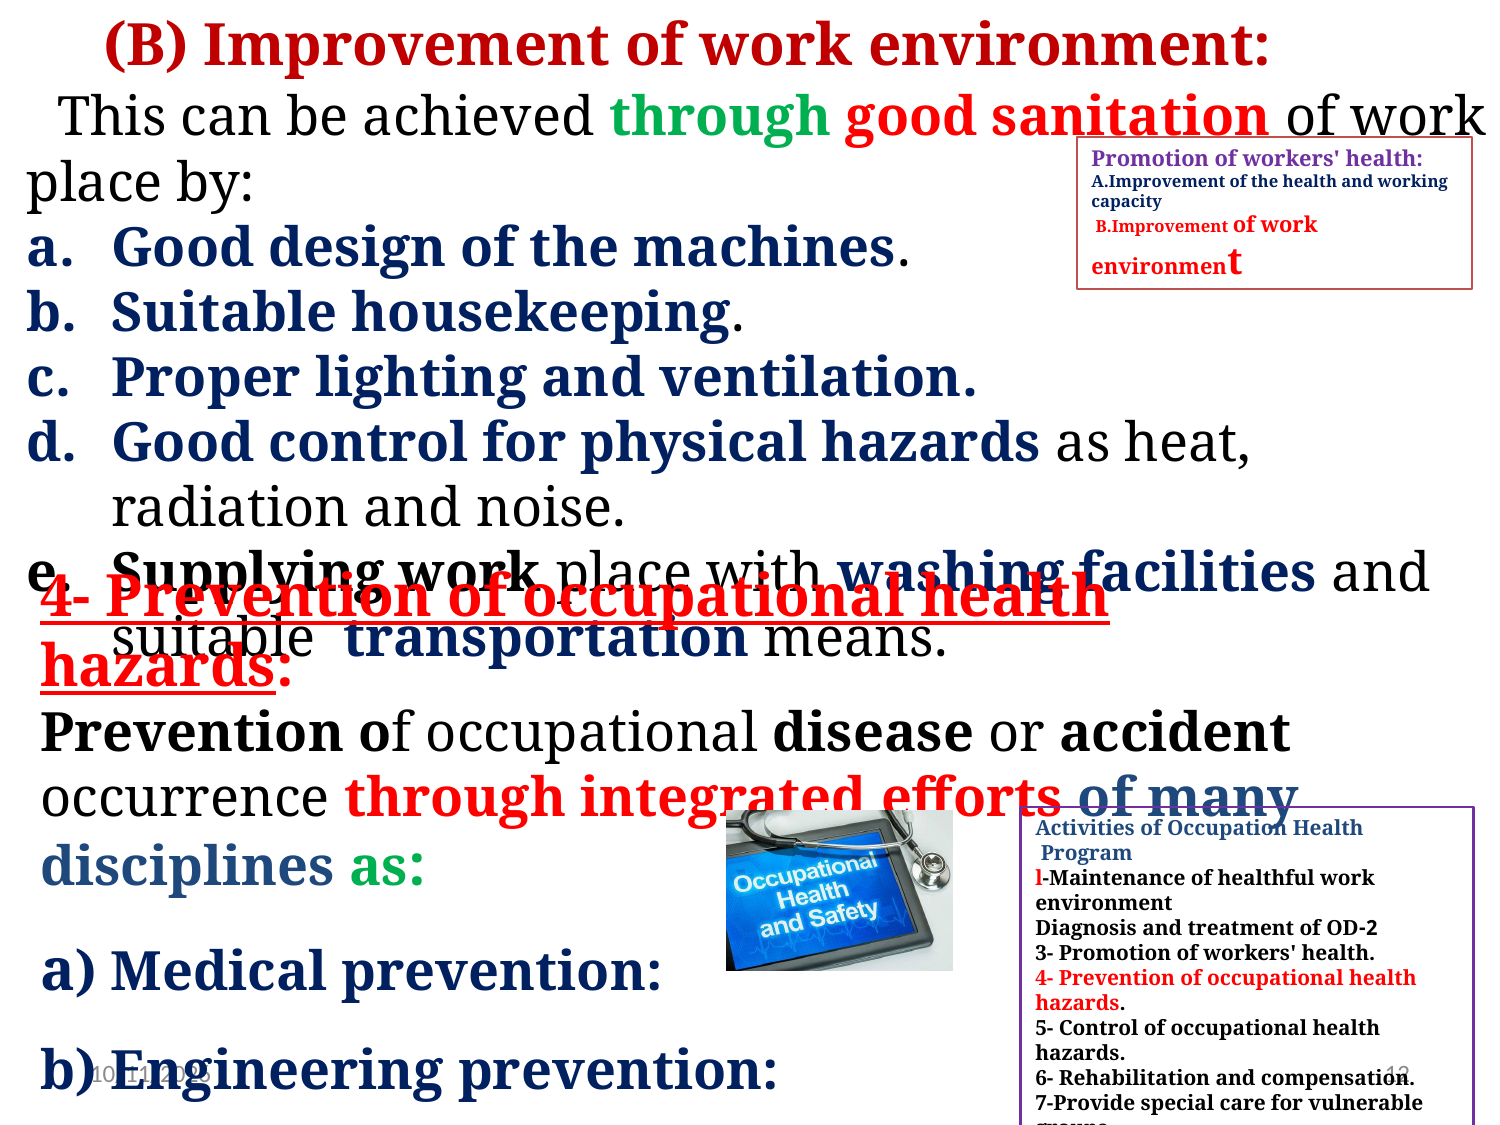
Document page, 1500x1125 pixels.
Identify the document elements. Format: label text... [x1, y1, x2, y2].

picture [726, 810, 953, 971]
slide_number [75, 1042, 425, 1103]
slide_number 12 [1074, 1042, 1425, 1103]
text_box 4- Prevention of occupational health hazards: Prevention of occupational disease or accident occurrence through integrated efforts of many disciplines as: a) Medical prevention: b) Engineering prevention: c) Hygienic prevention [25, 550, 1353, 1125]
text_box (B) Improvement of work environment: This can be achieved through good sanitation of work place by: Good design of the machines. Suitable housekeeping. Proper lighting and ventilation. Good control for physical hazards as heat, radiation and noise. Supplying work place with washing facilities and suitable transportation means. [12, 0, 1500, 675]
text_box Promotion of workers' health: A.Improvement of the health and working capacity B.Improvement of work environment [1076, 137, 1473, 290]
text_box Activities of Occupation Health Program l-Maintenance of healthful work environment 2-Diagnosis and treatment of OD 3- Promotion of workers' health. 4- Prevention of occupational health hazards. 5- Control of occupational health hazards. 6- Rehabilitation and compensation. 7-Provide special care for vulnerable groups 8- Keep good health recording system [1020, 807, 1474, 1125]
